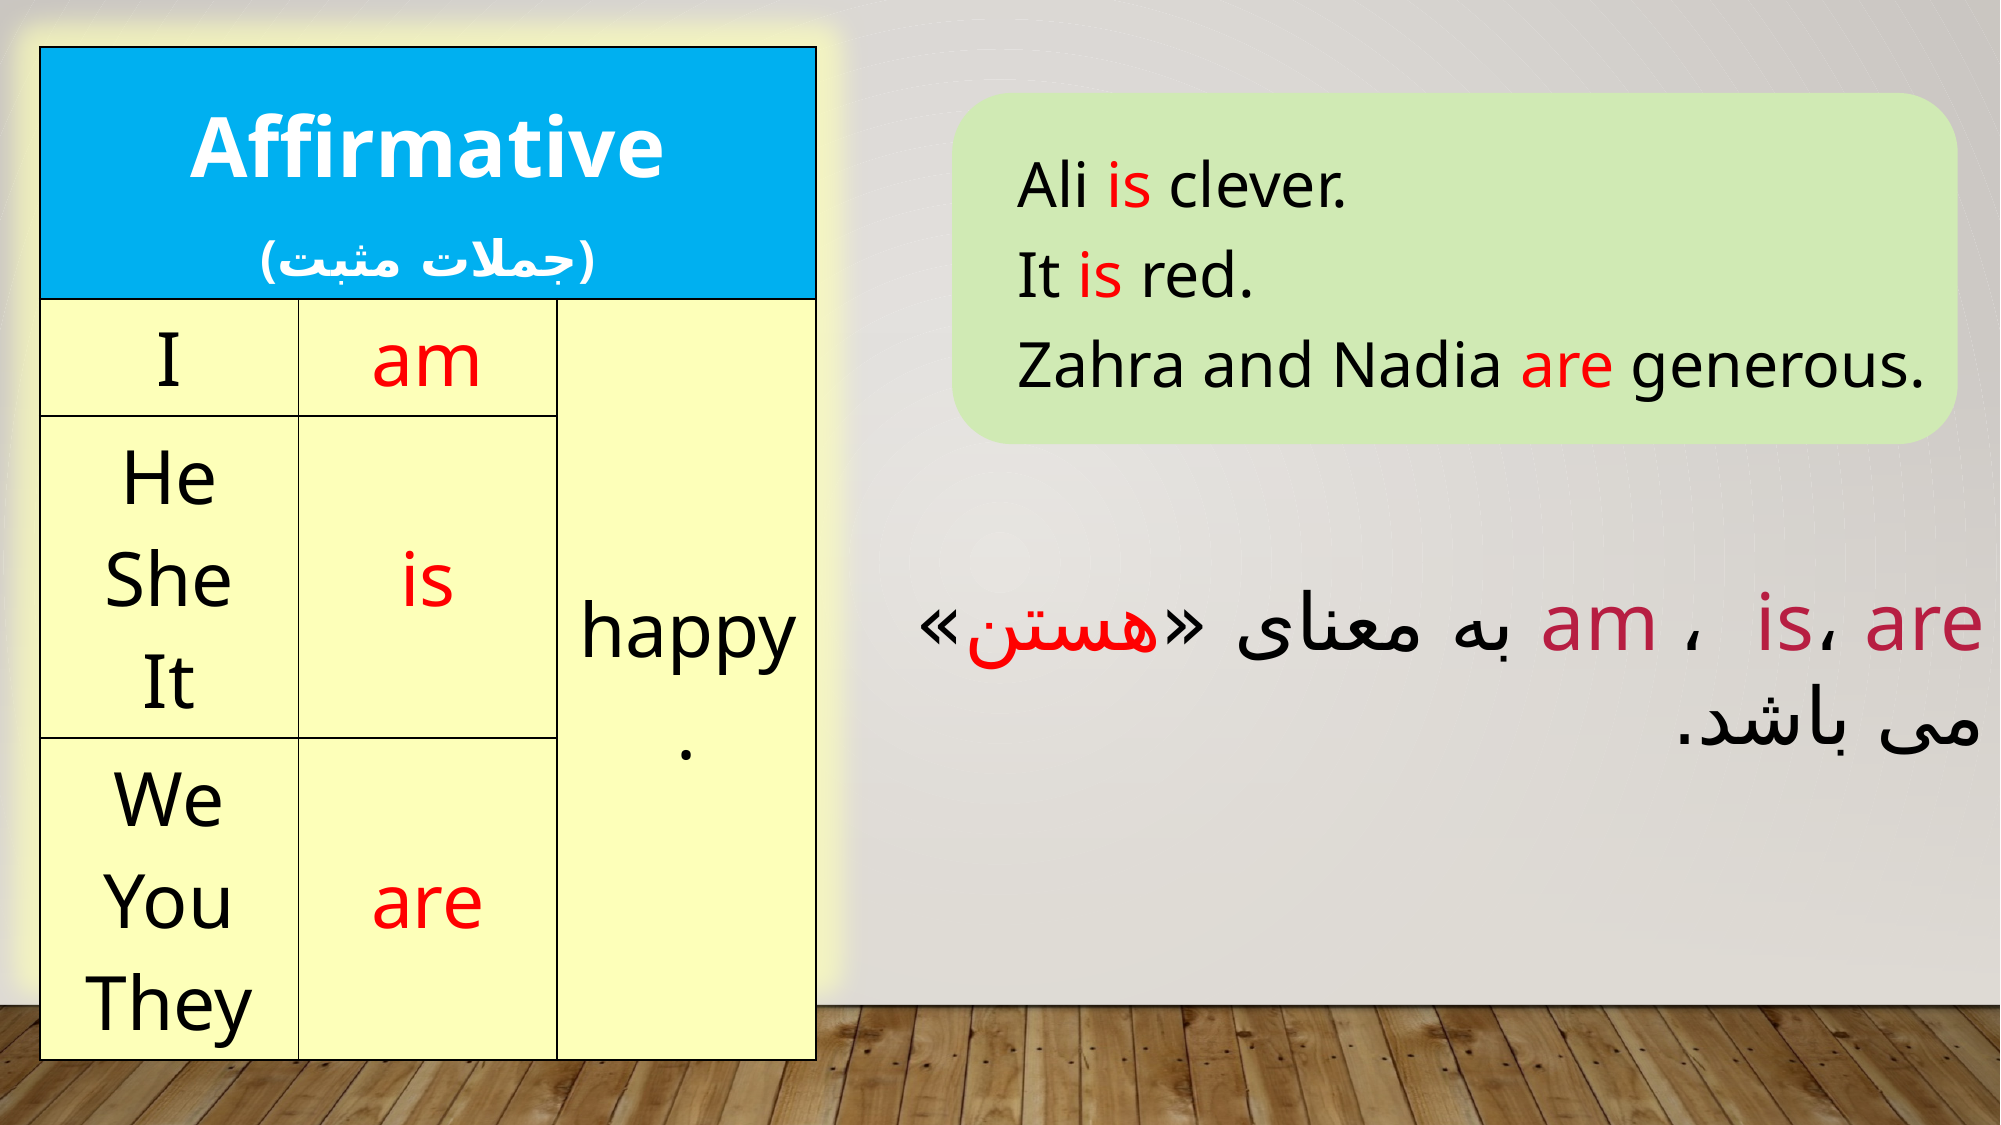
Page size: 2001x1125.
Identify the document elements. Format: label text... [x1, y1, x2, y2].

table_cell I [41, 300, 298, 415]
table_cell are [299, 739, 556, 1059]
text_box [953, 93, 1957, 444]
table_header Affirmative (جملات مثبت) [41, 48, 815, 298]
table_cell am [299, 300, 556, 415]
table_cell is [299, 417, 556, 737]
table_cell We You They [41, 739, 298, 1059]
picture [0, 1005, 2000, 1125]
text_box am ، is، are به معنای «هستن» می باشد. [816, 563, 2000, 769]
table_cell He She It [41, 417, 298, 737]
table_cell happy. [558, 300, 815, 1059]
